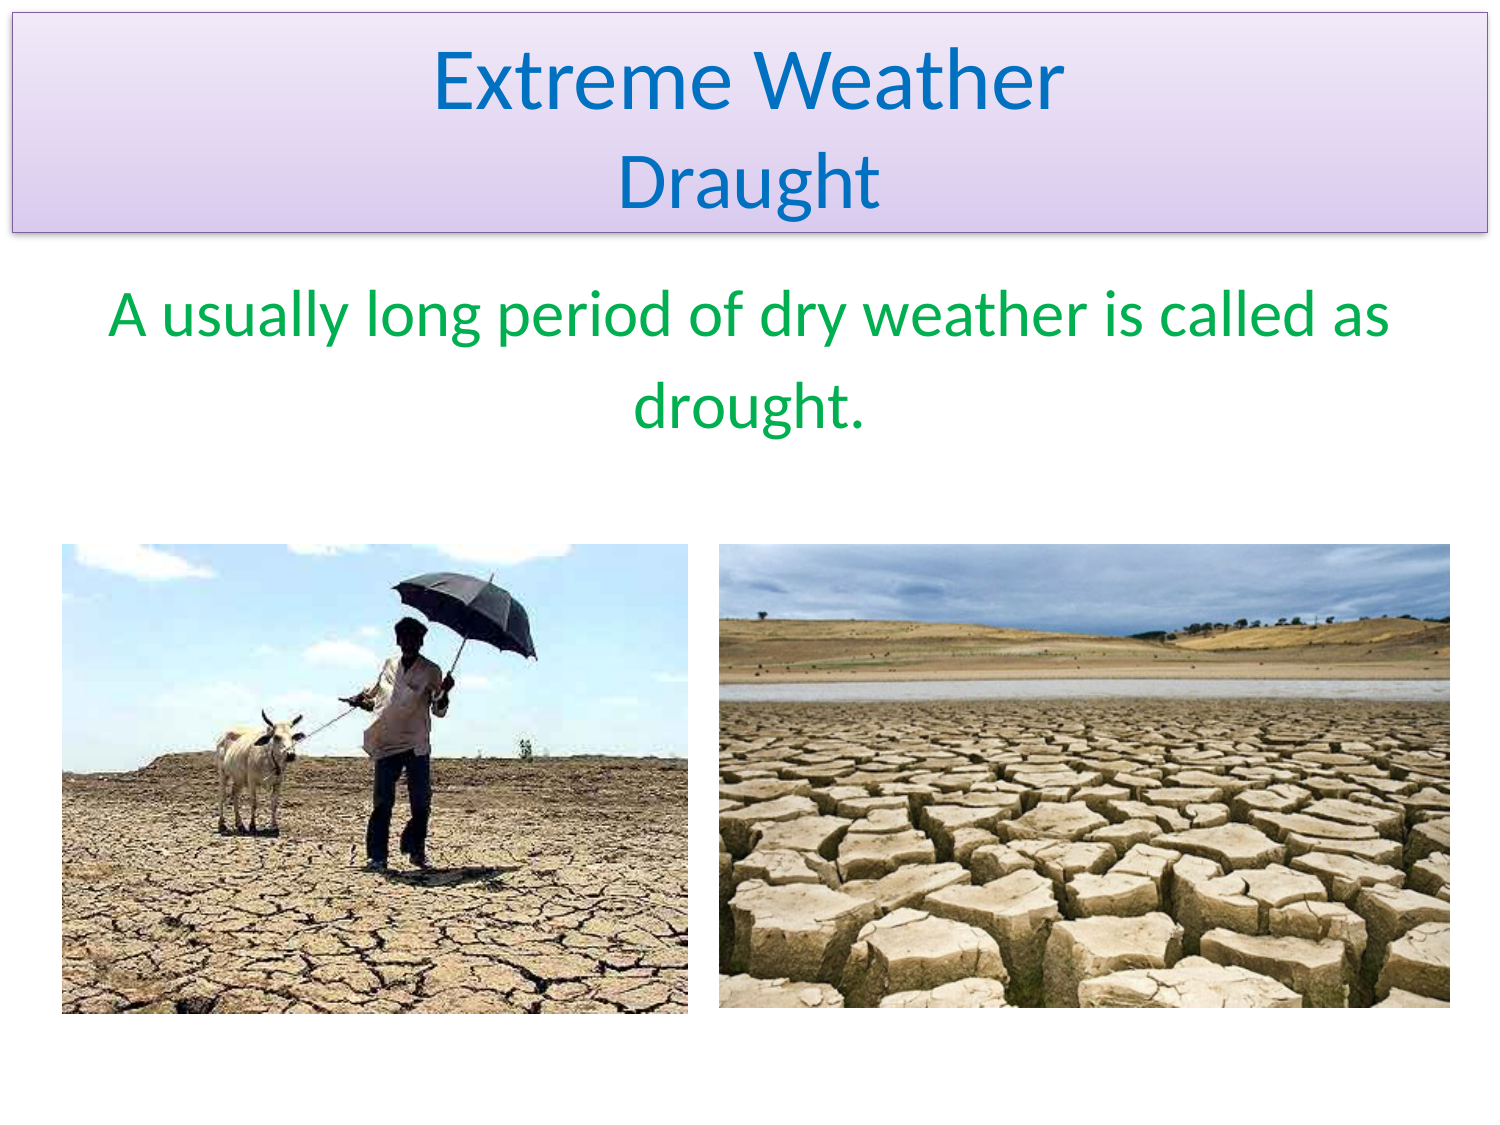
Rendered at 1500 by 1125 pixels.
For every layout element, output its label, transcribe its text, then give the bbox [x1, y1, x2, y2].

title Extreme Weather Draught [12, 12, 1488, 233]
list A usually long period of dry weather is called as drought. [12, 249, 1488, 1100]
picture [62, 544, 688, 1014]
picture [719, 544, 1451, 1009]
